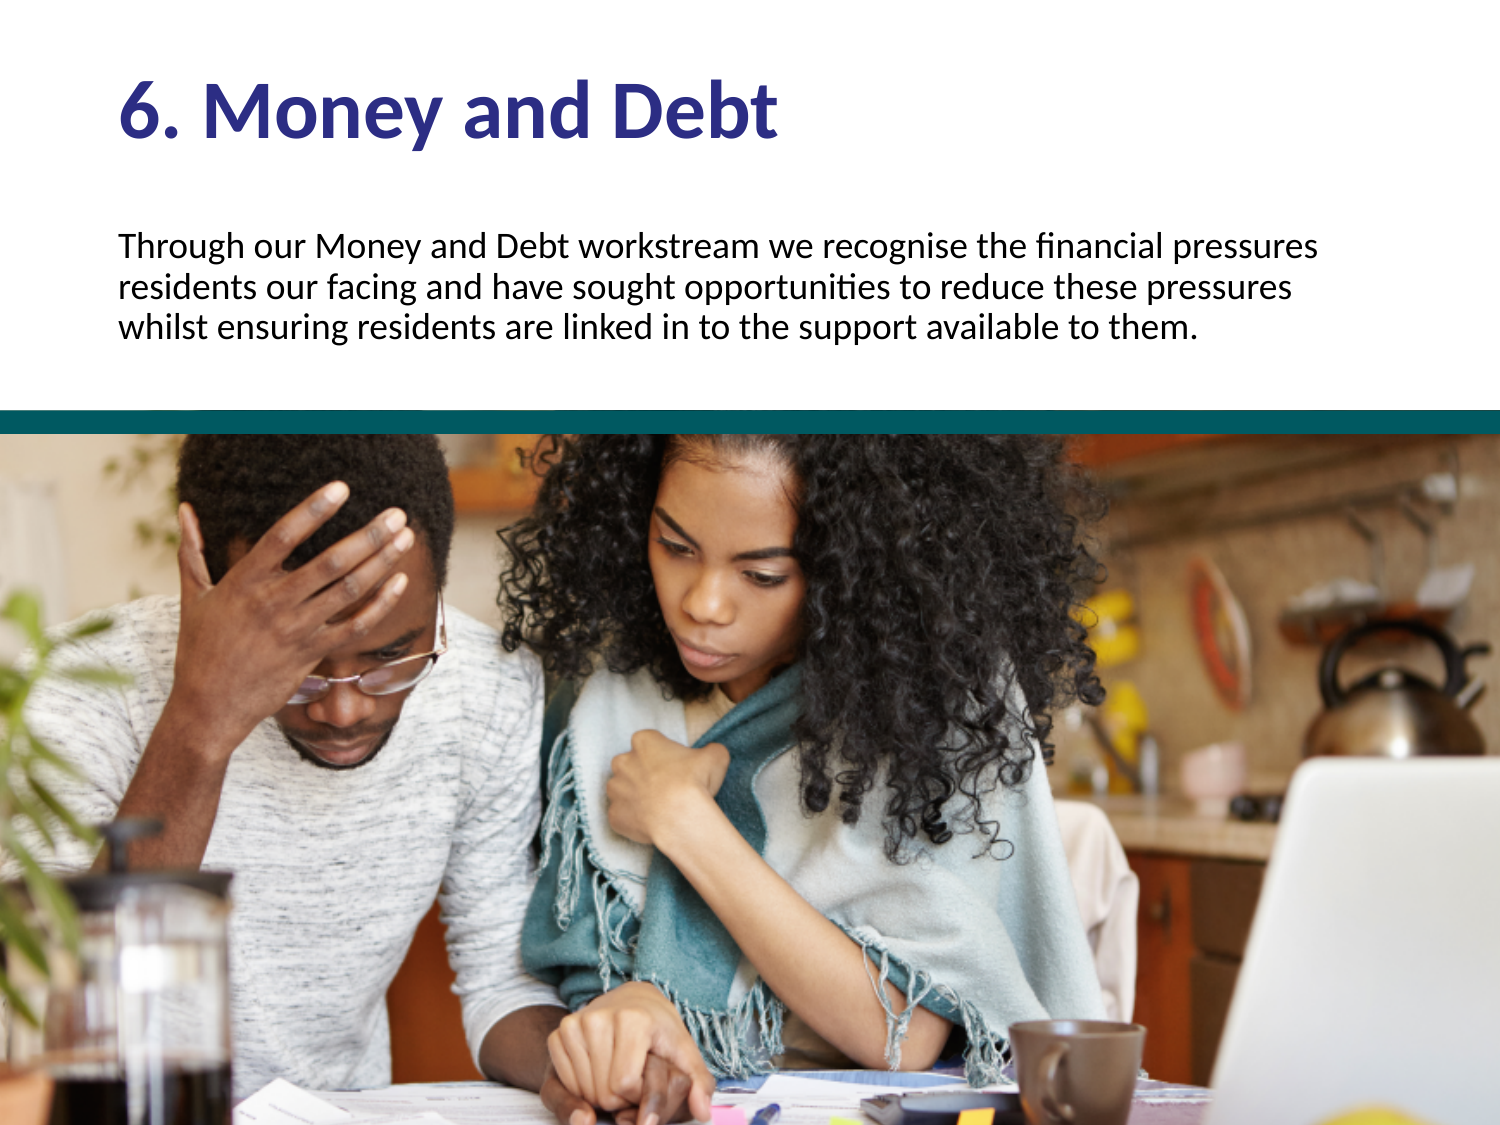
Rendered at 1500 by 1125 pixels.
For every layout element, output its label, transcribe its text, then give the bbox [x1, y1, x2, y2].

picture [0, 410, 1500, 1125]
title 6. Money and Debt [103, 30, 1397, 193]
list Through our Money and Debt workstream we recognise the financial pressures residents our facing and have sought opportunities to reduce these pressures whilst ensuring residents are linked in to the support available to them. [103, 219, 1397, 409]
